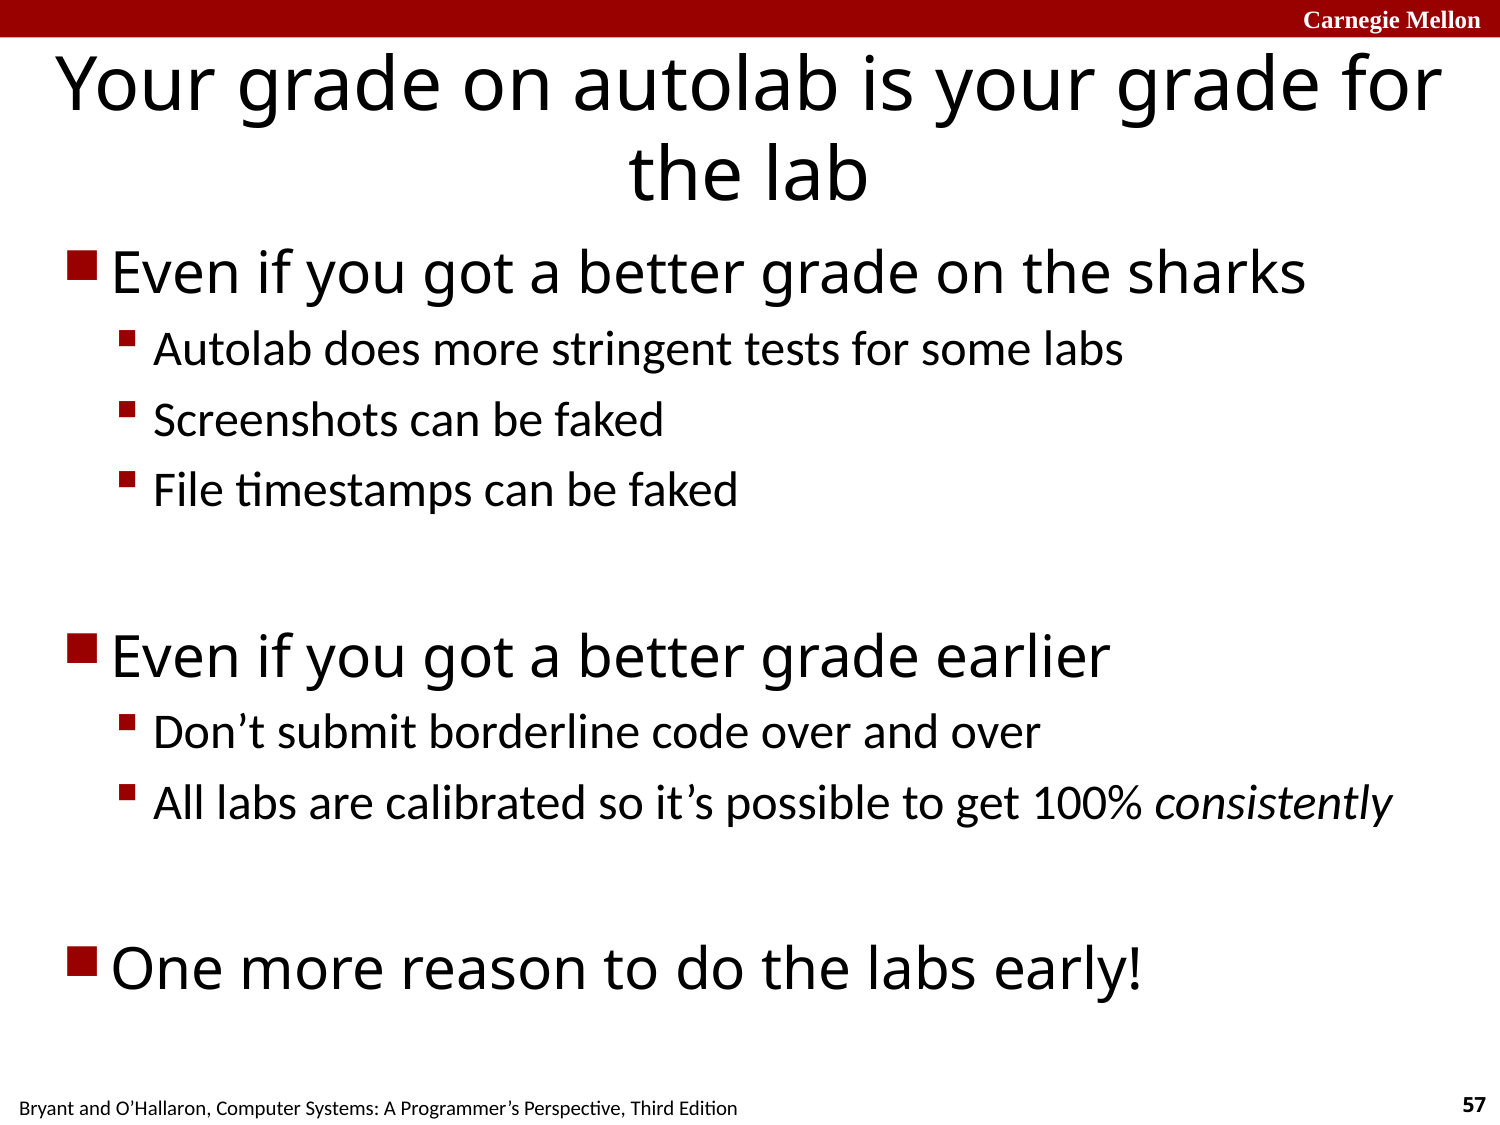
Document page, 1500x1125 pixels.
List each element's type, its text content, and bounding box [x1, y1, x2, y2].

list Even if you got a better grade on the sharks Autolab does more stringent tests for some labs Screenshots can be faked File timestamps can be faked Even if you got a better grade earlier Don’t submit borderline code over and over All labs are calibrated so it’s possible to get 100% consistently One more reason to do the labs early! [62, 228, 1438, 1122]
title Your grade on autolab is your grade for the lab [0, 37, 1500, 213]
